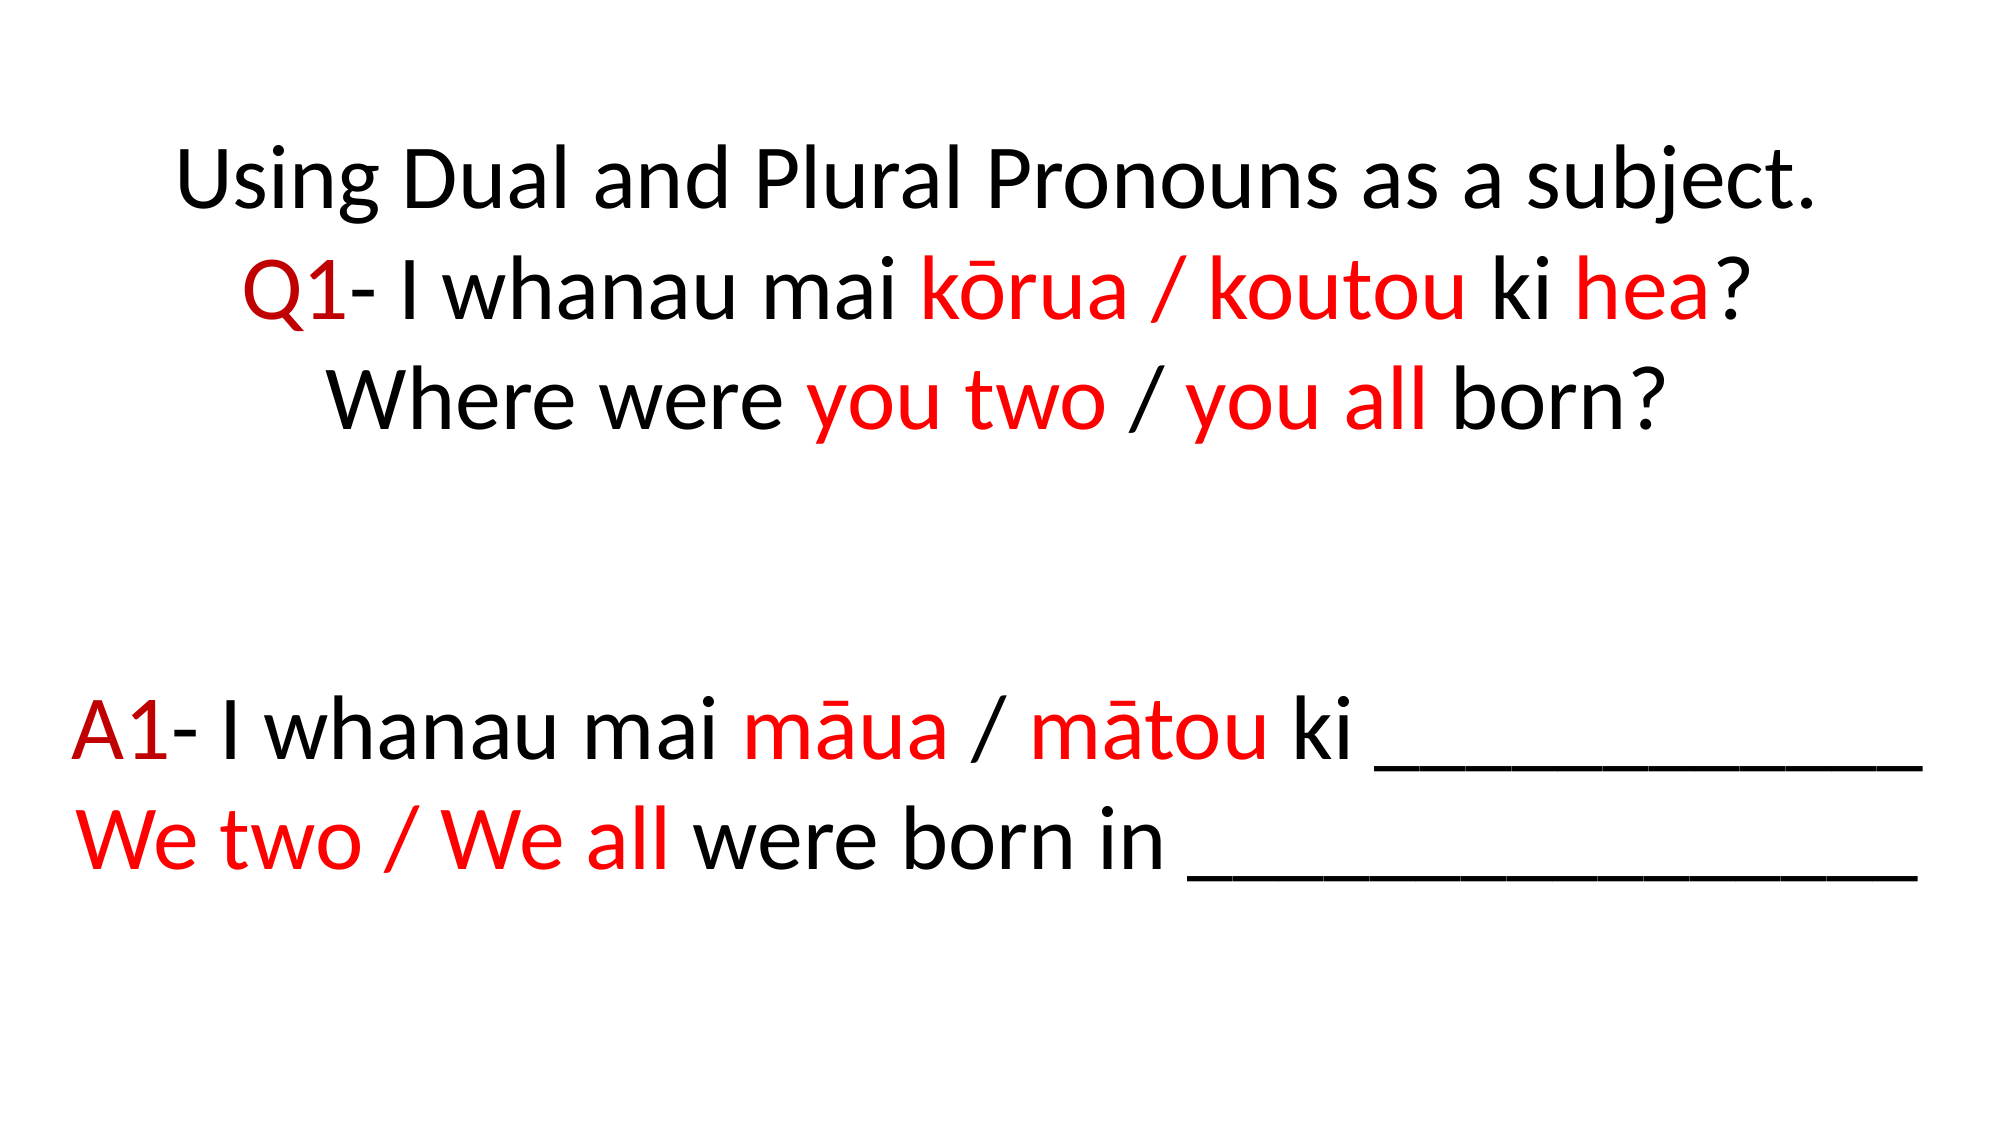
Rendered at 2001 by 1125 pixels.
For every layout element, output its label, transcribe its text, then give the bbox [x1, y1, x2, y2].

title Using Dual and Plural Pronouns as a subject. Q1- I whanau mai kōrua / koutou ki hea? Where were you two / you all born? A1- I whanau mai māua / mātou ki ____________ We two / We all were born in ________________ [21, 17, 1974, 1098]
